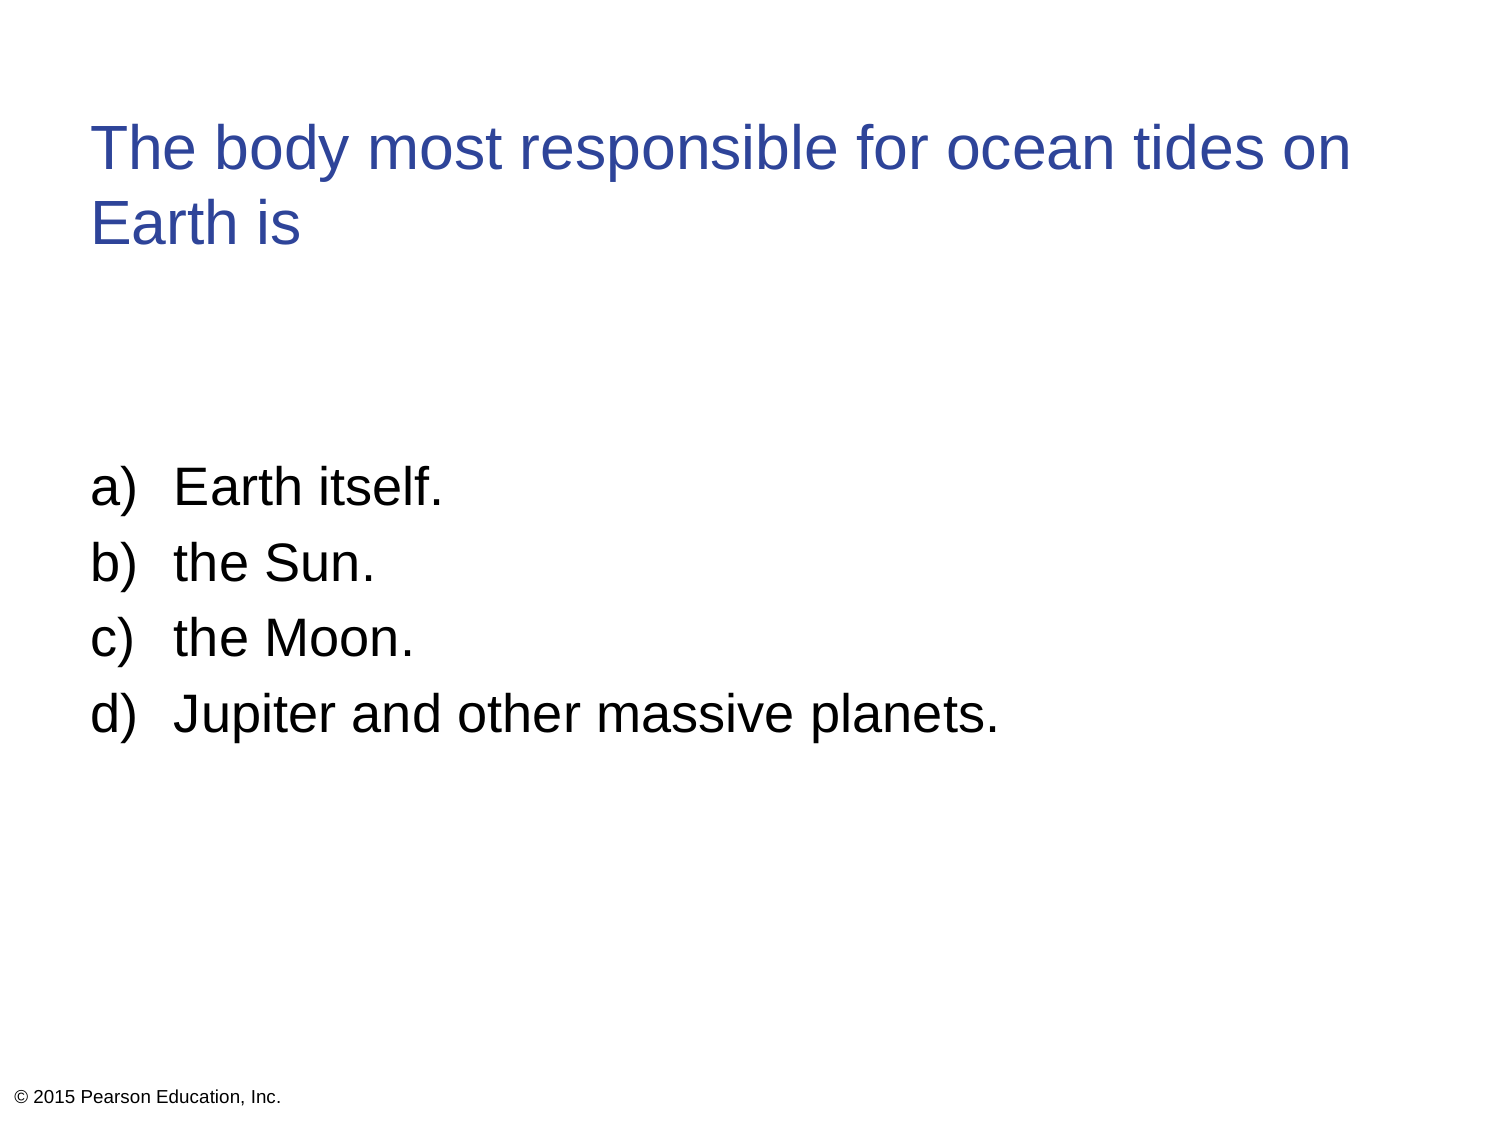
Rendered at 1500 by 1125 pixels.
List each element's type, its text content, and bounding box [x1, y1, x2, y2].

title The body most responsible for ocean tides on Earth is [75, 99, 1425, 267]
list Earth itself. the Sun. the Moon. Jupiter and other massive planets. [75, 443, 1425, 761]
footer © 2015 Pearson Education, Inc. [14, 1084, 900, 1115]
